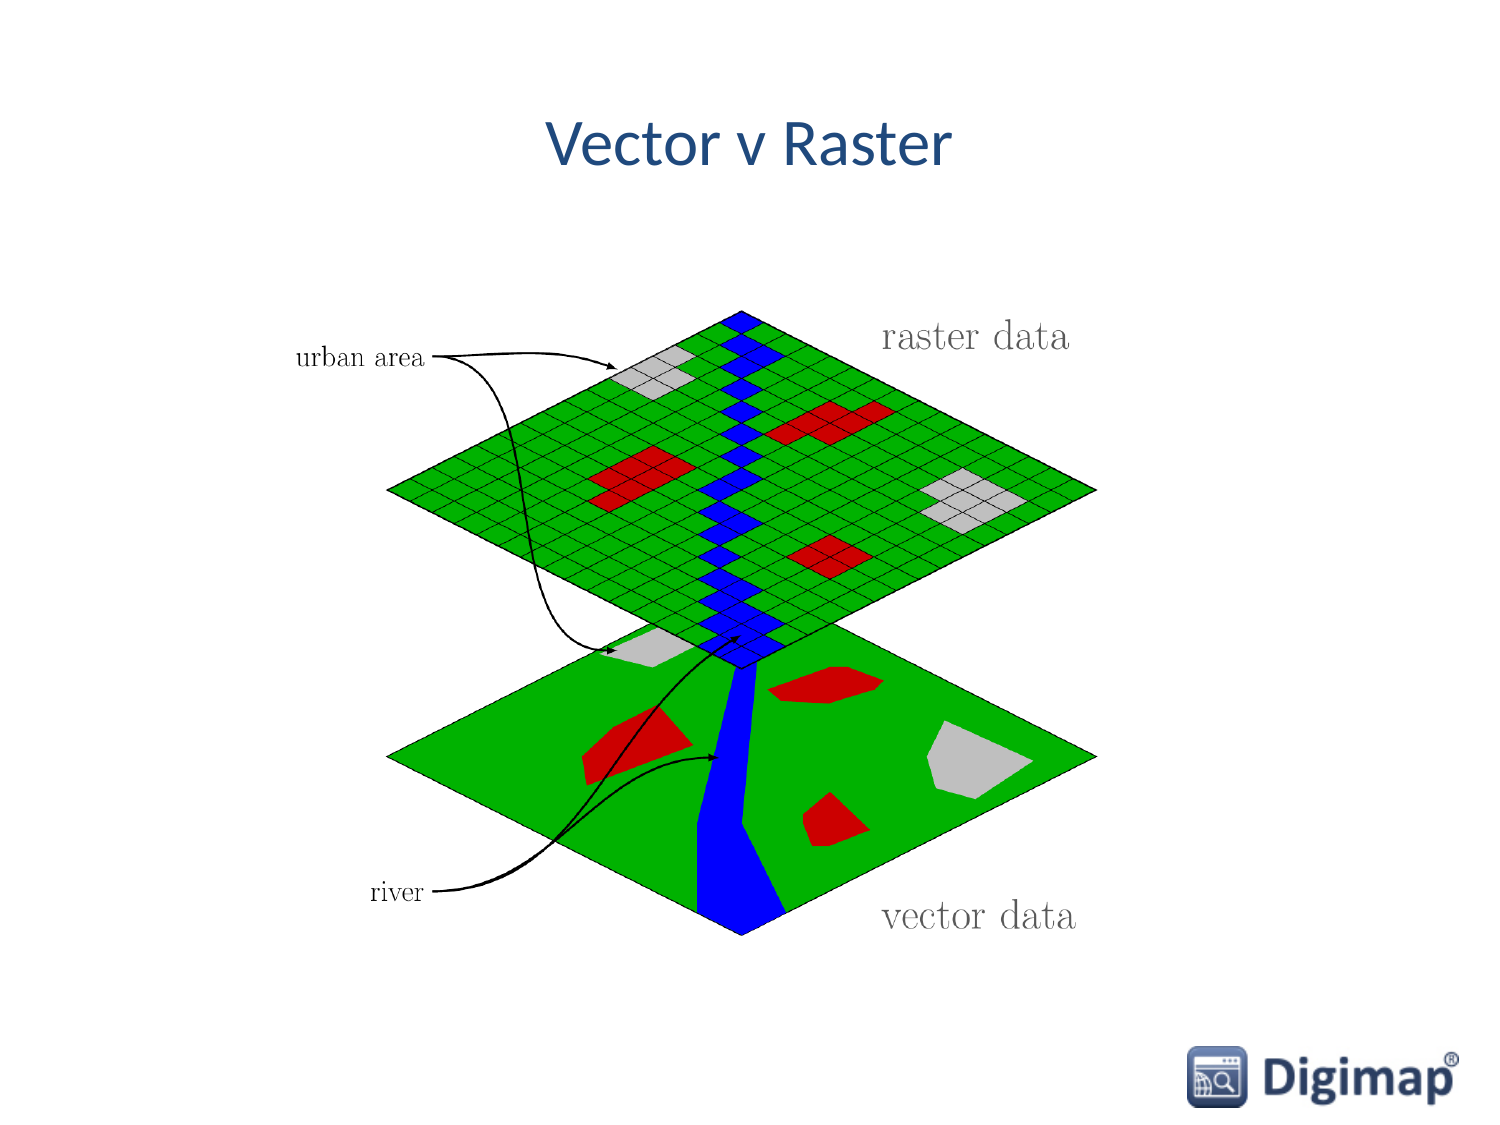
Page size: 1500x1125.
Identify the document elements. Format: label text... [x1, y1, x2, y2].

title Vector v Raster [75, 45, 1425, 233]
picture [253, 290, 1121, 996]
picture [1187, 1046, 1459, 1108]
